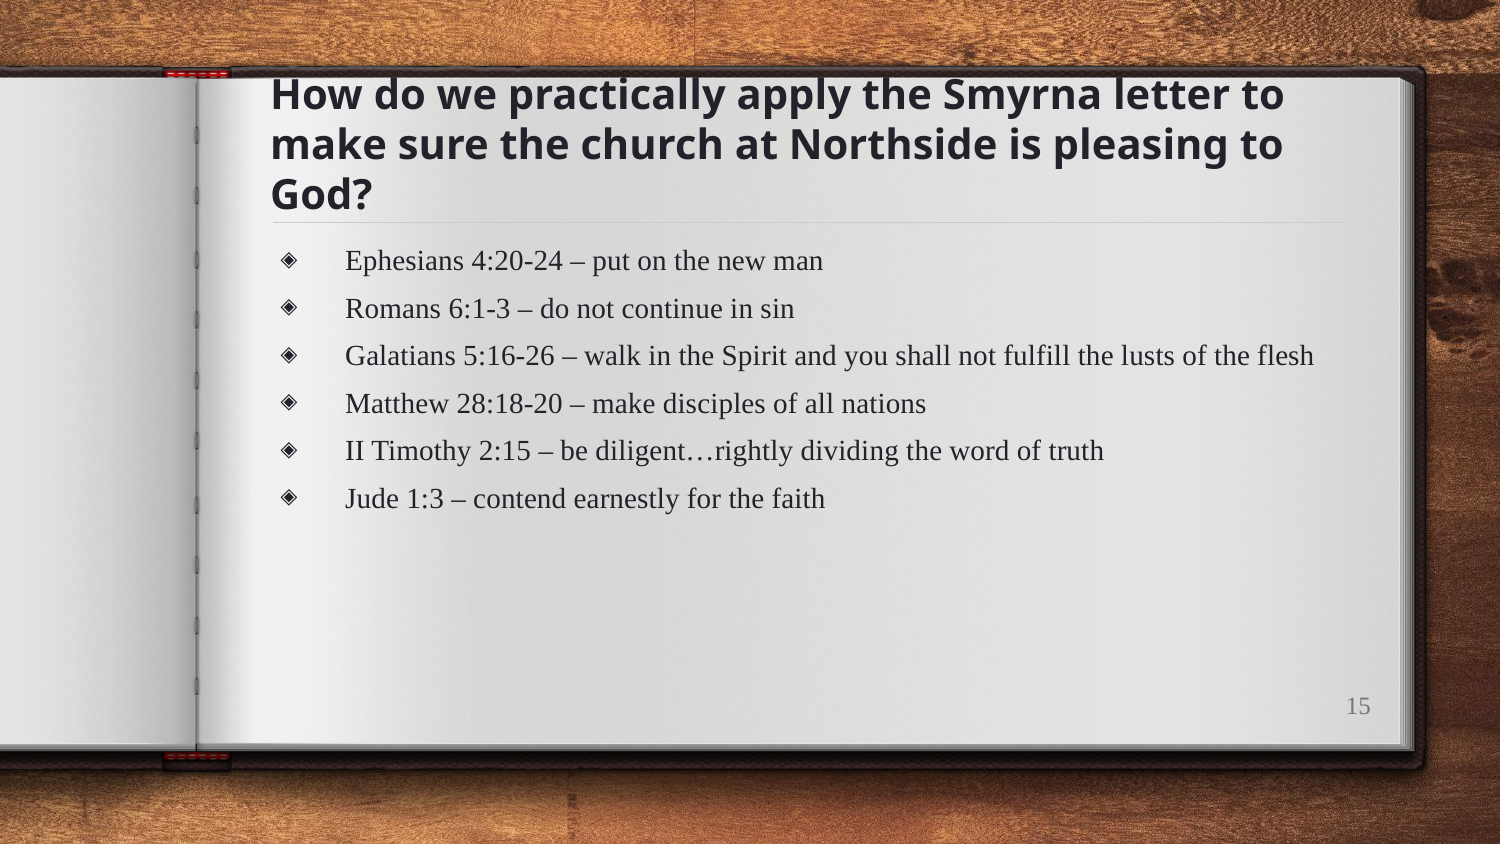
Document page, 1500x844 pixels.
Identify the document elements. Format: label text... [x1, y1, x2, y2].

slide_number 15 [1295, 672, 1386, 737]
picture [0, 0, 1500, 844]
list Ephesians 4:20-24 – put on the new man Romans 6:1-3 – do not continue in sin Galatians 5:16-26 – walk in the Spirit and you shall not fulfill the lusts of the flesh Matthew 28:18-20 – make disciples of all nations II Timothy 2:15 – be diligent…rightly dividing the word of truth Jude 1:3 – contend earnestly for the faith [255, 226, 1341, 726]
title How do we practically apply the Smyrna letter to make sure the church at Northside is pleasing to God? [255, 117, 1341, 226]
